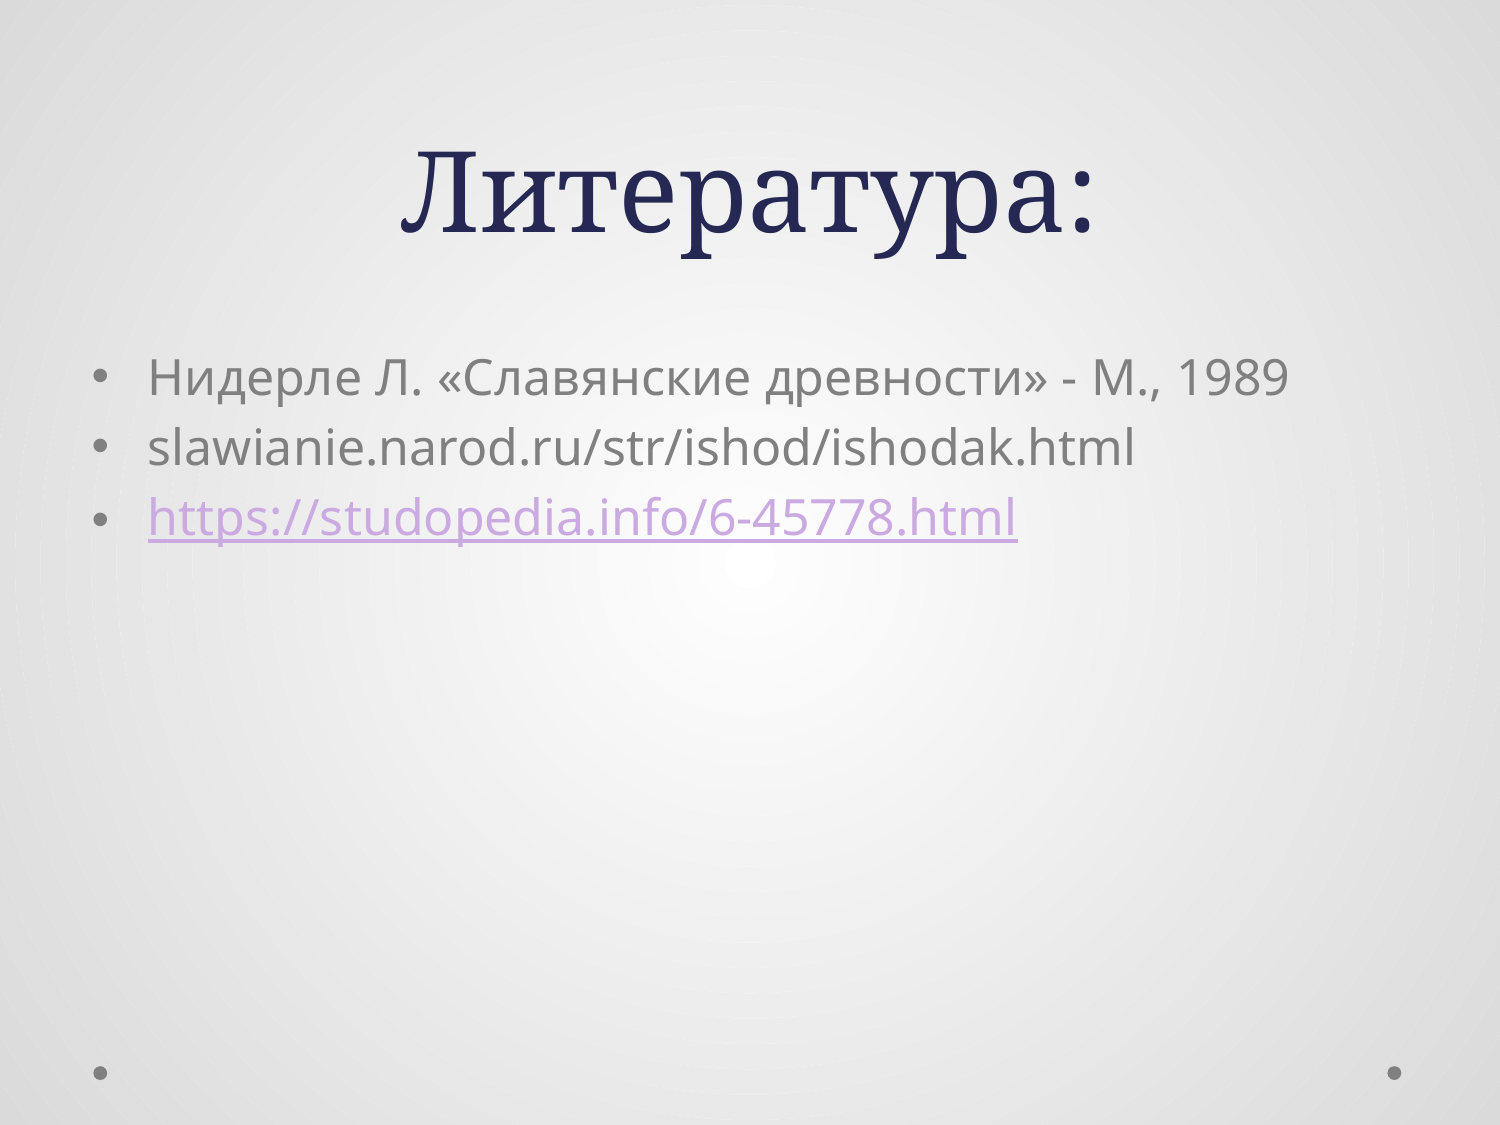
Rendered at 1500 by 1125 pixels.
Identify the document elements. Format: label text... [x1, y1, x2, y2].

list Нидерле Л. «Славянские древности» - М., 1989 slawianie.narod.ru/str/ishod/ishodak.html https://studopedia.info/6-45778.html [76, 338, 1427, 1081]
title Литература: [75, 0, 1425, 263]
